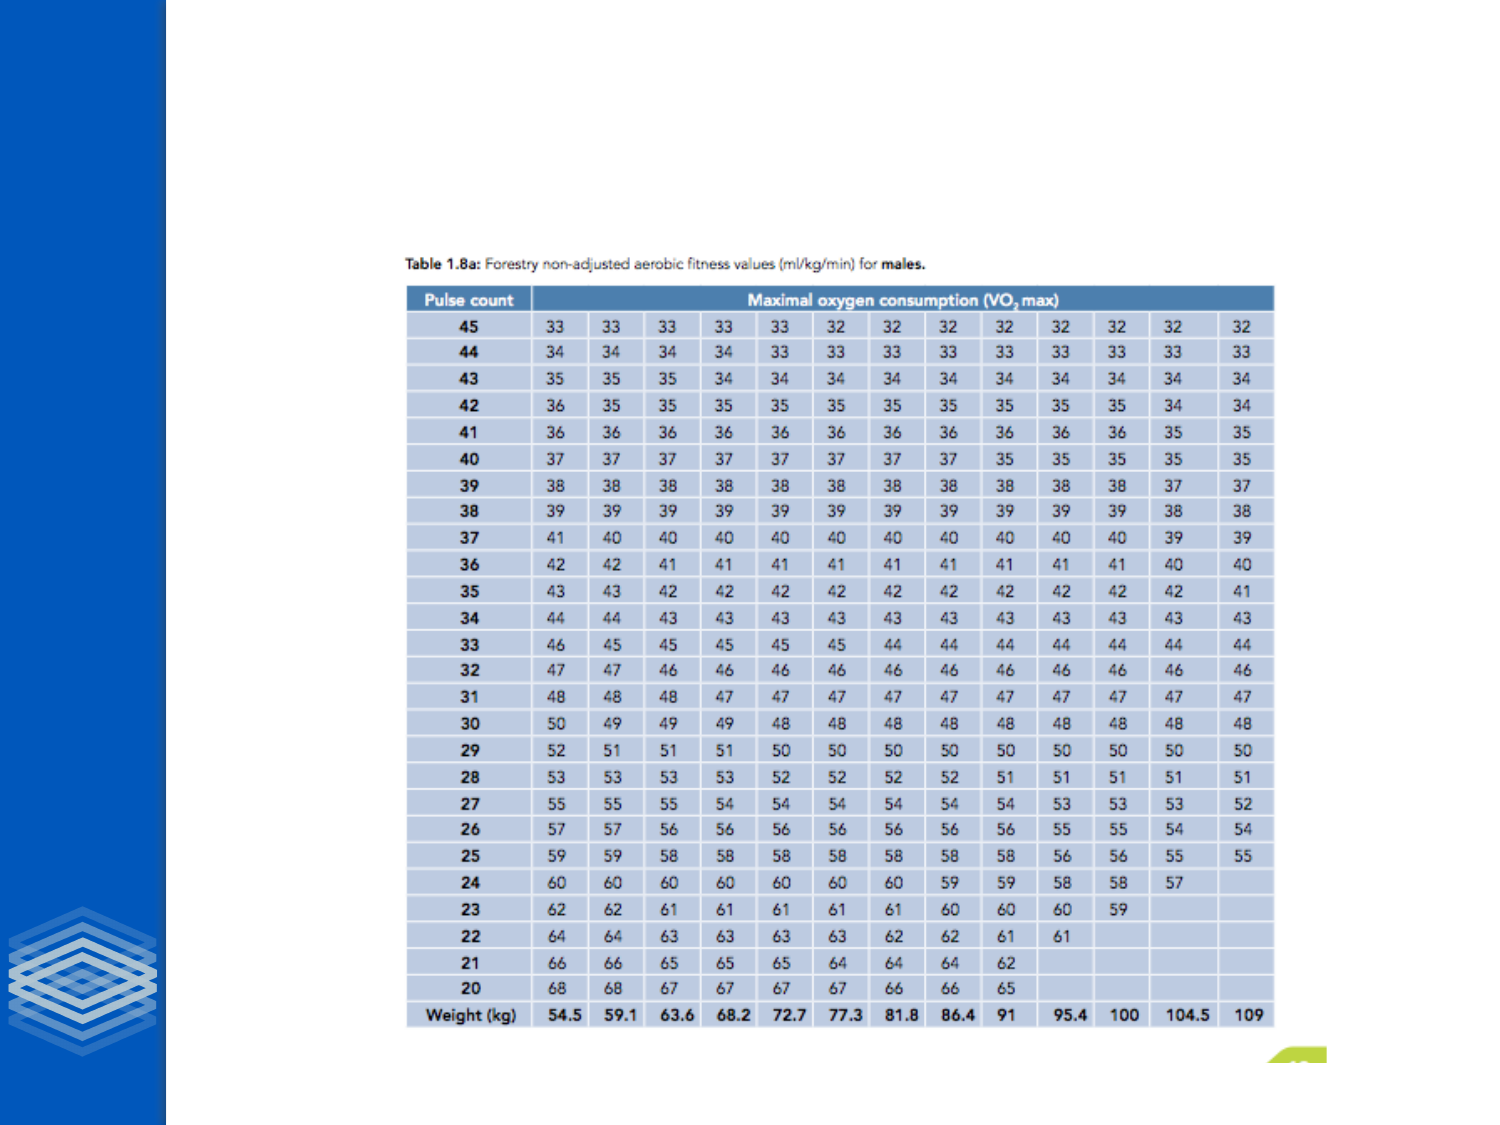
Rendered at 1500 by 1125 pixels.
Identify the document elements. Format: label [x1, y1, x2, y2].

list [342, 232, 1327, 1063]
